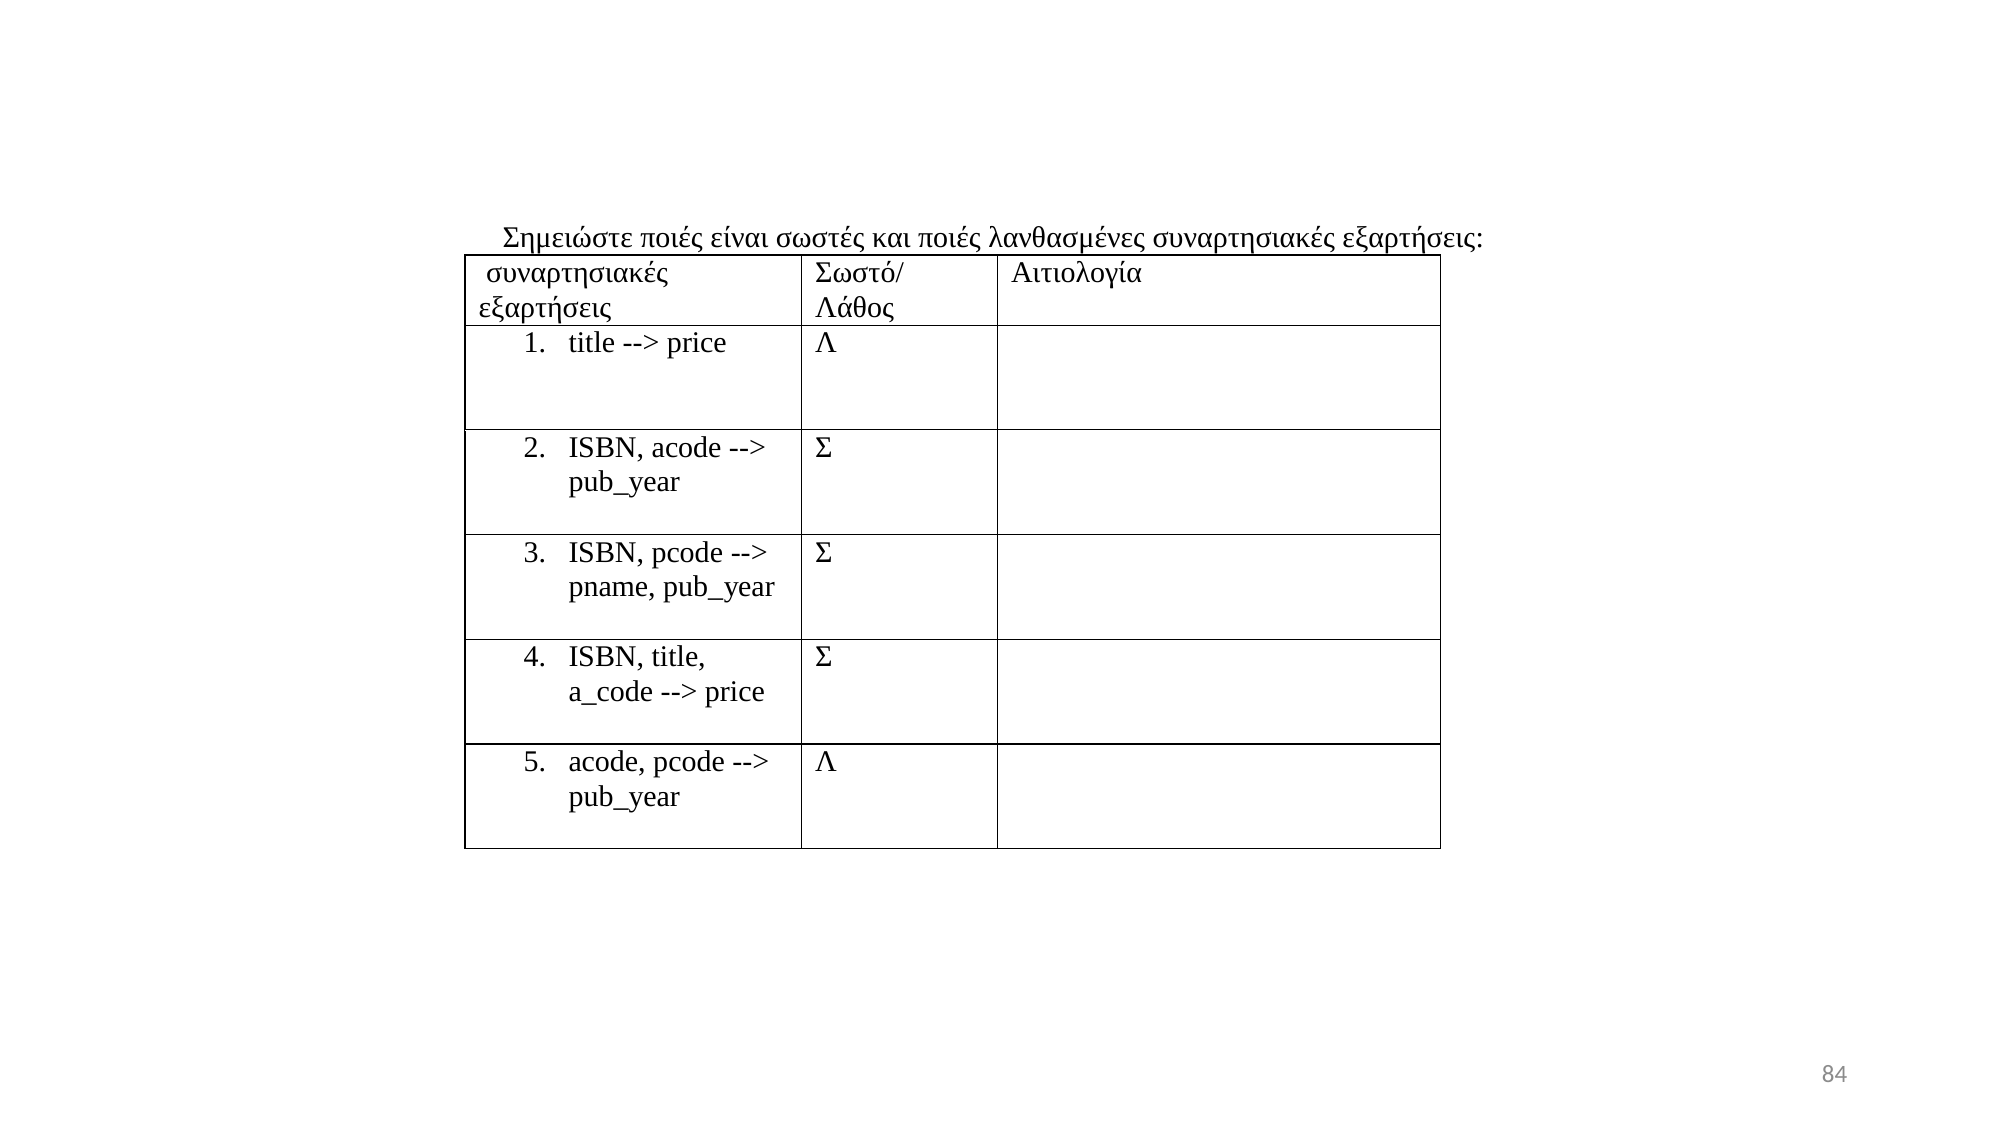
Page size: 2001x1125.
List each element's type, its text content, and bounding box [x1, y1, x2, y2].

slide_number 84 [1412, 1042, 1863, 1103]
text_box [398, 219, 1551, 884]
